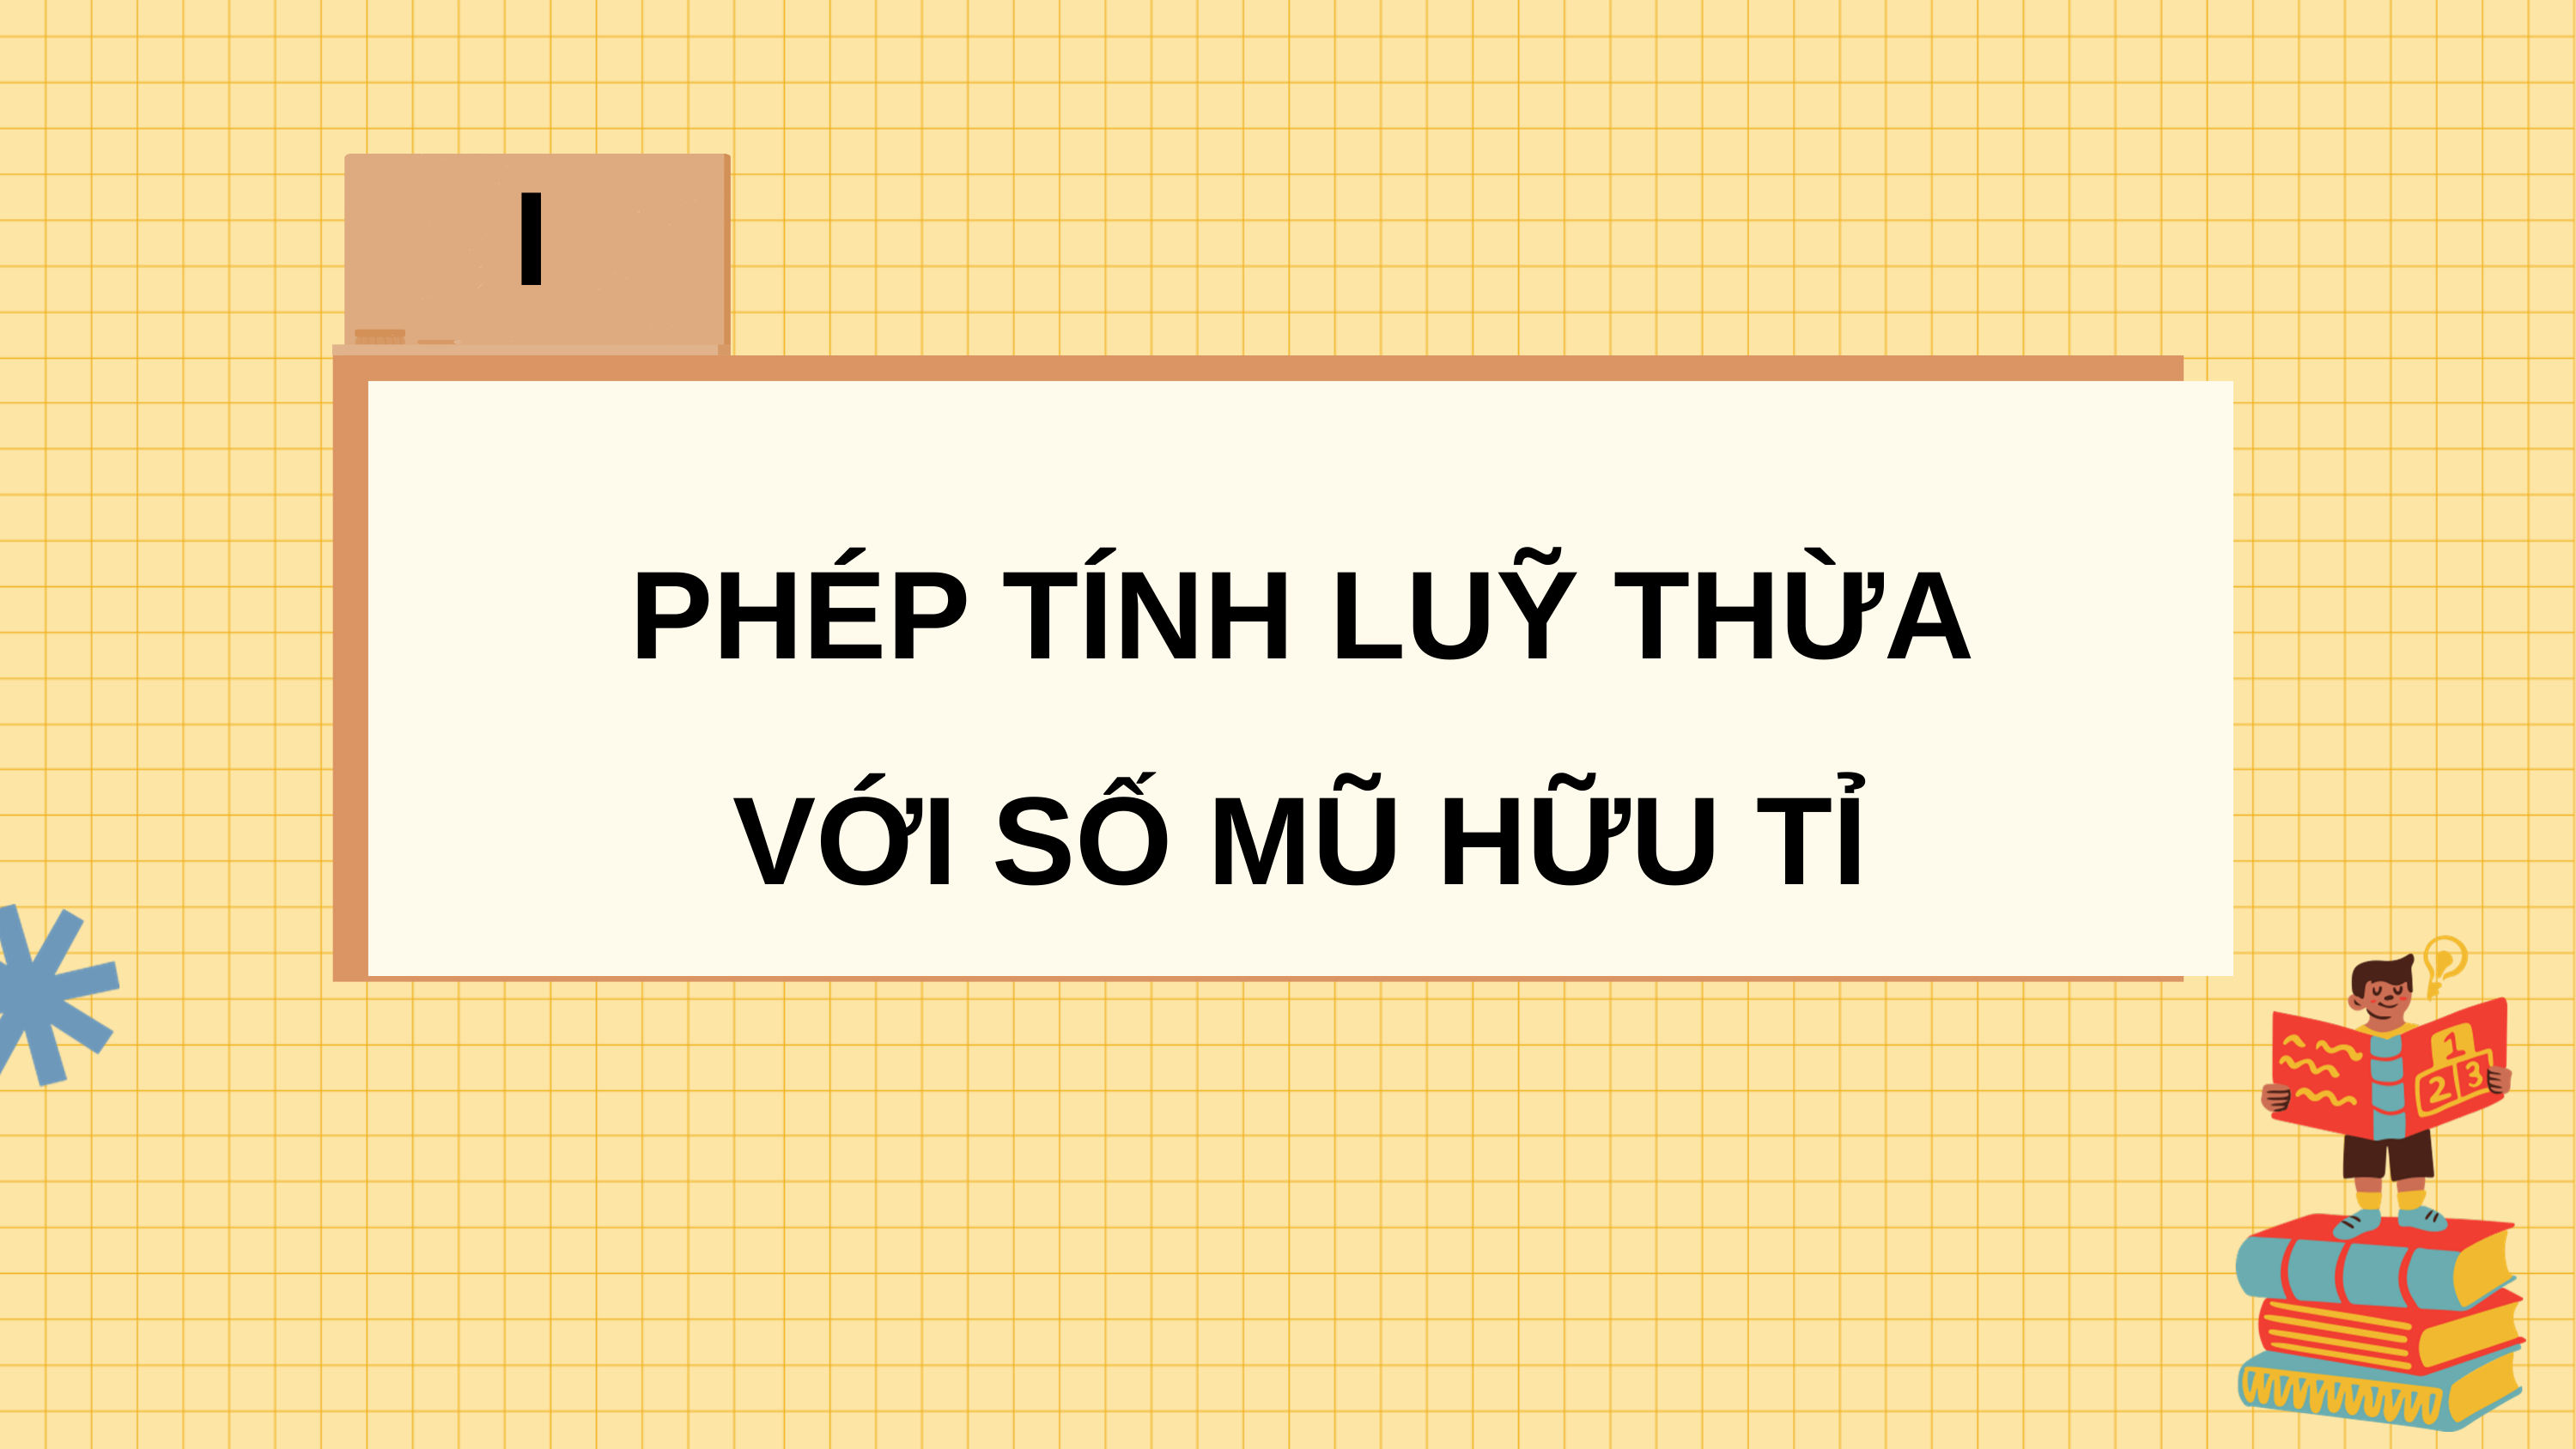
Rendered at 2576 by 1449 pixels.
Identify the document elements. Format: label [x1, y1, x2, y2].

text_box [332, 355, 2234, 900]
picture [0, 0, 2576, 1449]
text_box [332, 154, 732, 356]
